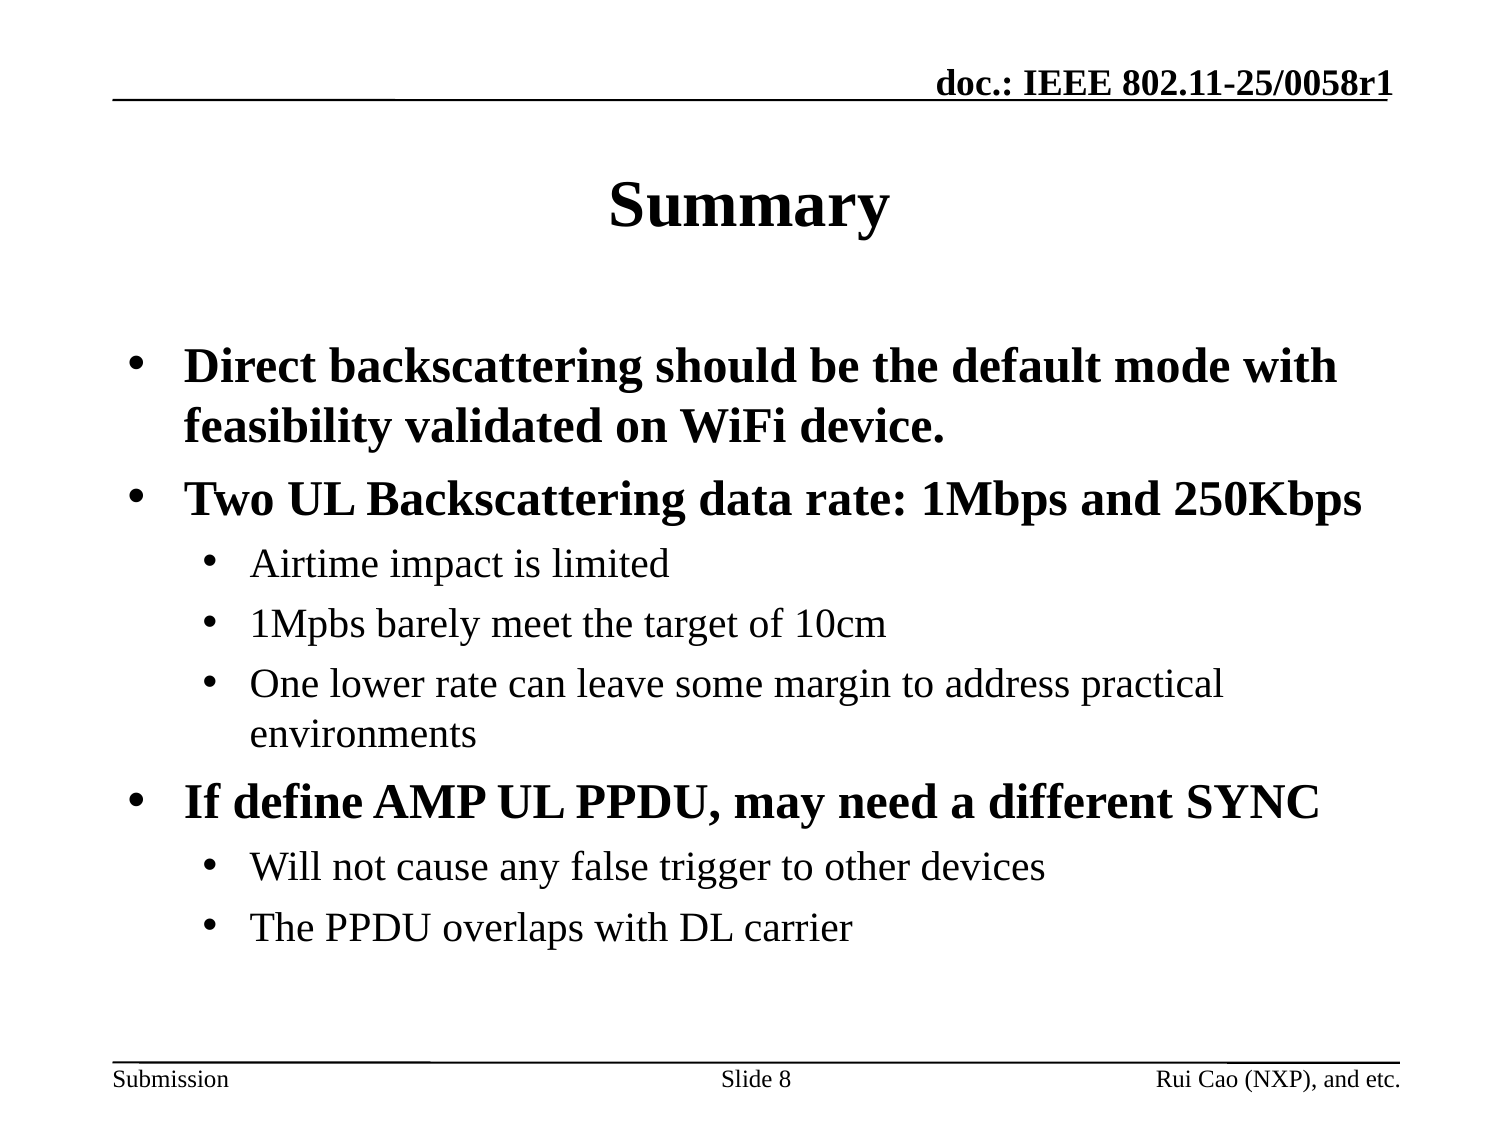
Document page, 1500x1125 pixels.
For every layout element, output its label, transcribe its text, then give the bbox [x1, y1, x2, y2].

footer Rui Cao (NXP), and etc. [878, 1061, 1402, 1093]
slide_number Slide 8 [712, 1061, 800, 1123]
title Summary [112, 112, 1388, 288]
list Direct backscattering should be the default mode with feasibility validated on WiFi device. Two UL Backscattering data rate: 1Mbps and 250Kbps Airtime impact is limited 1Mpbs barely meet the target of 10cm One lower rate can leave some margin to address practical environments If define AMP UL PPDU, may need a different SYNC Will not cause any false trigger to other devices The PPDU overlaps with DL carrier [112, 324, 1451, 1000]
